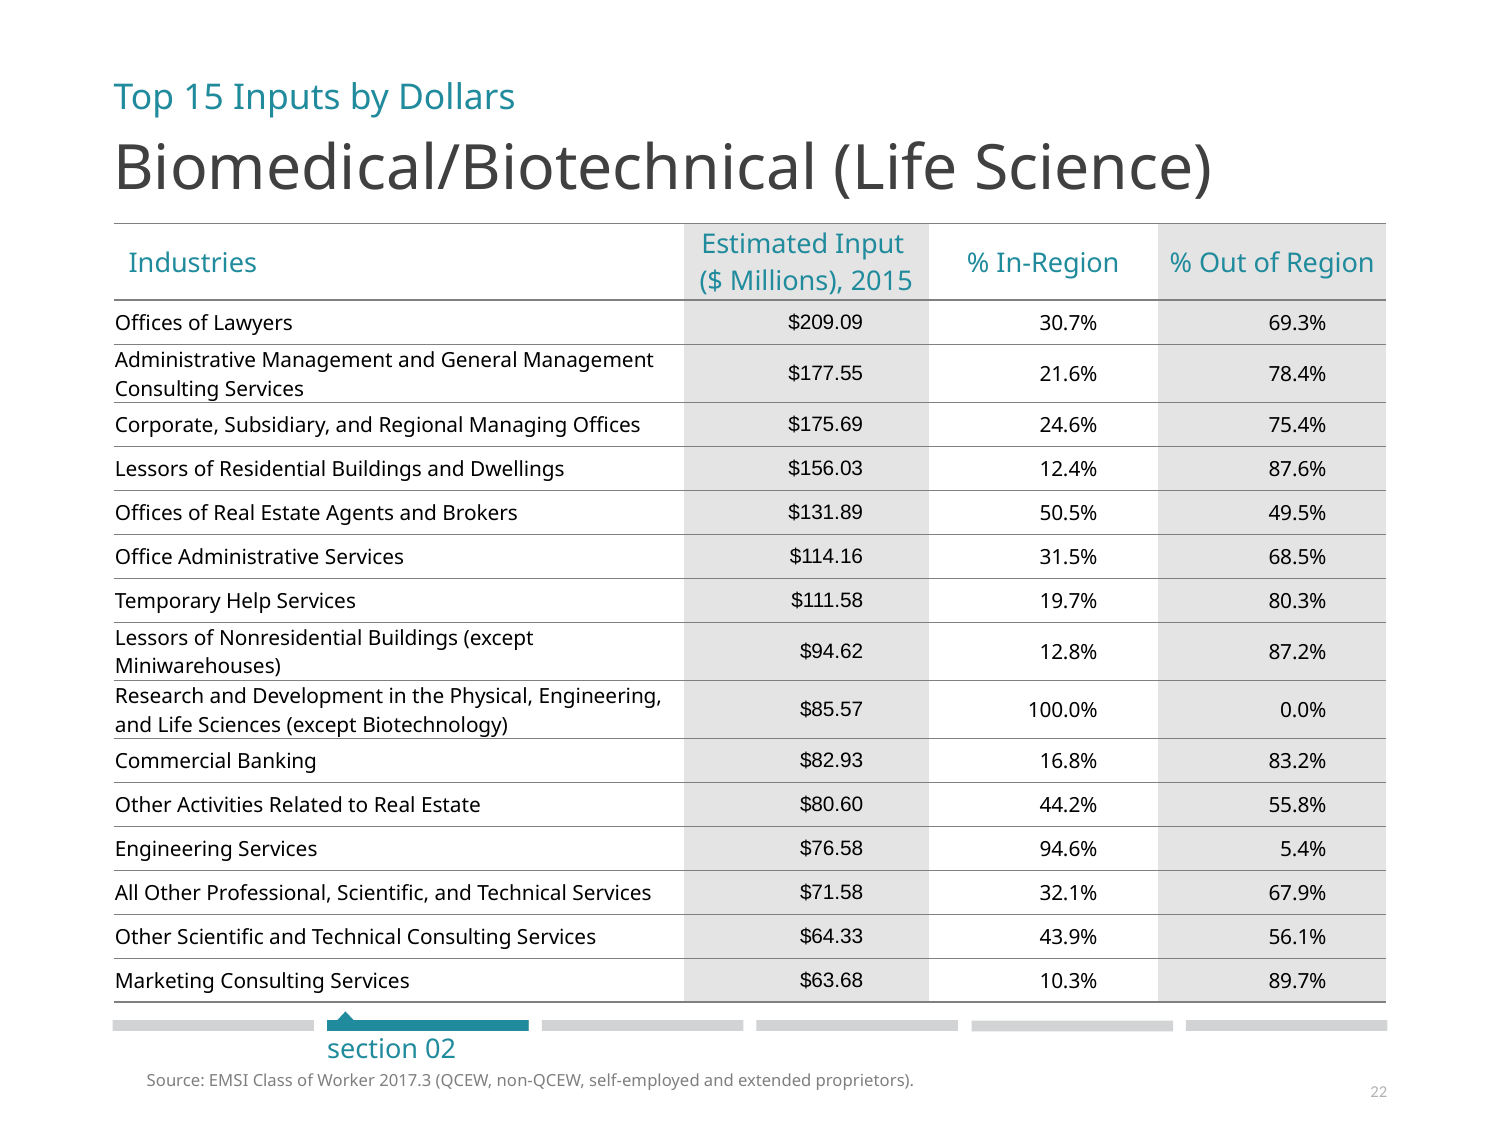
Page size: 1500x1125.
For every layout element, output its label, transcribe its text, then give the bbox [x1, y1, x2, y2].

table_cell 43.9% [929, 915, 1158, 958]
table_cell 100.0% [929, 681, 1158, 738]
table_cell 75.4% [1158, 403, 1386, 446]
table_cell $82.93 [684, 739, 929, 782]
text_box [112, 1020, 314, 1031]
table_cell 69.3% [1158, 301, 1386, 344]
table_cell 12.4% [929, 447, 1158, 490]
table_cell Temporary Help Services [114, 579, 684, 622]
table_cell $131.89 [684, 491, 929, 534]
table_cell Other Scientific and Technical Consulting Services [114, 915, 684, 958]
table_header Estimated Input ($ Millions), 2015 [684, 239, 929, 299]
table_header % In-Region [929, 239, 1158, 299]
table_cell 49.5% [1158, 491, 1386, 534]
table_cell 32.1% [929, 871, 1158, 914]
table_cell $85.57 [684, 681, 929, 738]
table_cell 16.8% [929, 739, 1158, 782]
table_cell 19.7% [929, 579, 1158, 622]
table_cell $177.55 [684, 345, 929, 402]
text_box [541, 1020, 744, 1031]
text_box [756, 1020, 958, 1031]
table_cell 31.5% [929, 535, 1158, 578]
table_cell 55.8% [1158, 783, 1386, 826]
list Top 15 Inputs by Dollars [98, 73, 1374, 148]
table_cell Offices of Real Estate Agents and Brokers [114, 491, 684, 534]
table_cell $111.58 [684, 579, 929, 622]
table_cell $76.58 [684, 827, 929, 870]
table_cell 30.7% [929, 301, 1158, 344]
table_cell Engineering Services [114, 827, 684, 870]
table_cell 24.6% [929, 403, 1158, 446]
table_cell 67.9% [1158, 871, 1386, 914]
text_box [326, 1011, 529, 1032]
table_cell $80.60 [684, 783, 929, 826]
table_cell Marketing Consulting Services [114, 959, 684, 1001]
table_cell Lessors of Nonresidential Buildings (except Miniwarehouses) [114, 623, 684, 680]
table_cell $63.68 [684, 959, 929, 1001]
table_cell Research and Development in the Physical, Engineering, and Life Sciences (except Biotechnology) [114, 681, 684, 738]
table_cell $156.03 [684, 447, 929, 490]
table_cell Corporate, Subsidiary, and Regional Managing Offices [114, 403, 684, 446]
table_cell 0.0% [1158, 681, 1386, 738]
text_box Source: EMSI Class of Worker 2017.3 (QCEW, non-QCEW, self-employed and extended proprietors). [111, 1065, 1352, 1090]
table_cell $114.16 [684, 535, 929, 578]
table_cell 50.5% [929, 491, 1158, 534]
table_cell Commercial Banking [114, 739, 684, 782]
table_cell 87.6% [1158, 447, 1386, 490]
text_box section 02 [327, 1039, 529, 1064]
text_box [1185, 1020, 1388, 1031]
text_box Biomedical/Biotechnical (Life Science) [98, 91, 1393, 239]
table_cell 83.2% [1158, 739, 1386, 782]
table_header % Out of Region [1158, 239, 1386, 299]
table_cell 56.1% [1158, 915, 1386, 958]
text_box [971, 1020, 1174, 1032]
table_cell $175.69 [684, 403, 929, 446]
table_cell 94.6% [929, 827, 1158, 870]
table_cell 87.2% [1158, 623, 1386, 680]
table_cell Office Administrative Services [114, 535, 684, 578]
table_cell 12.8% [929, 623, 1158, 680]
table_cell Offices of Lawyers [114, 301, 684, 344]
table_cell Other Activities Related to Real Estate [114, 783, 684, 826]
table_cell Administrative Management and General Management Consulting Services [114, 345, 684, 402]
table_cell 89.7% [1158, 959, 1386, 1001]
table_cell 68.5% [1158, 535, 1386, 578]
table_cell All Other Professional, Scientific, and Technical Services [114, 871, 684, 914]
table_cell $209.09 [684, 301, 929, 344]
table_cell $71.58 [684, 871, 929, 914]
table_header Industries [114, 239, 684, 299]
table_cell 78.4% [1158, 345, 1386, 402]
table_cell Lessors of Residential Buildings and Dwellings [114, 447, 684, 490]
table_cell 10.3% [929, 959, 1158, 1001]
table_cell $64.33 [684, 915, 929, 958]
table_cell 80.3% [1158, 579, 1386, 622]
table_cell 44.2% [929, 783, 1158, 826]
table_cell 5.4% [1158, 827, 1386, 870]
table_cell $94.62 [684, 623, 929, 680]
table_cell 21.6% [929, 345, 1158, 402]
